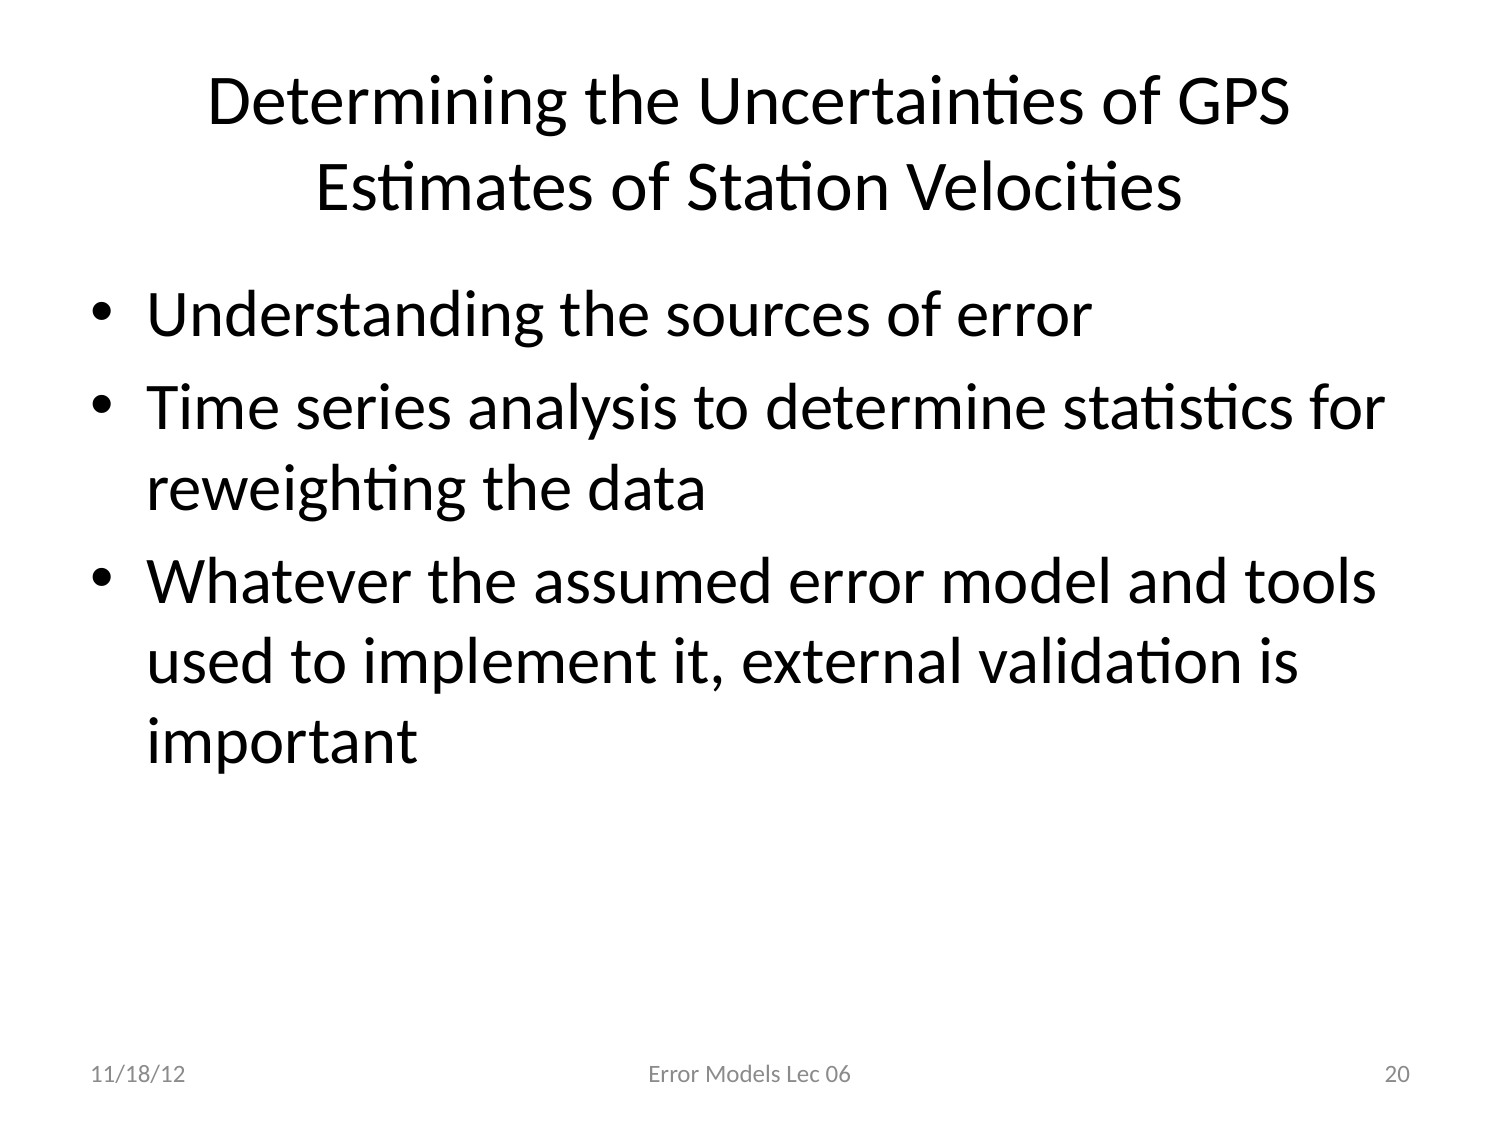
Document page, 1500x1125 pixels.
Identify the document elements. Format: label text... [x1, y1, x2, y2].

title Determining the Uncertainties of GPS Estimates of Station Velocities [75, 45, 1425, 233]
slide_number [75, 1042, 425, 1103]
list Understanding the sources of error Time series analysis to determine statistics for reweighting the data Whatever the assumed error model and tools used to implement it, external validation is important [75, 262, 1425, 1005]
footer Error Models Lec 06 [512, 1042, 988, 1103]
slide_number 20 [1074, 1042, 1425, 1103]
